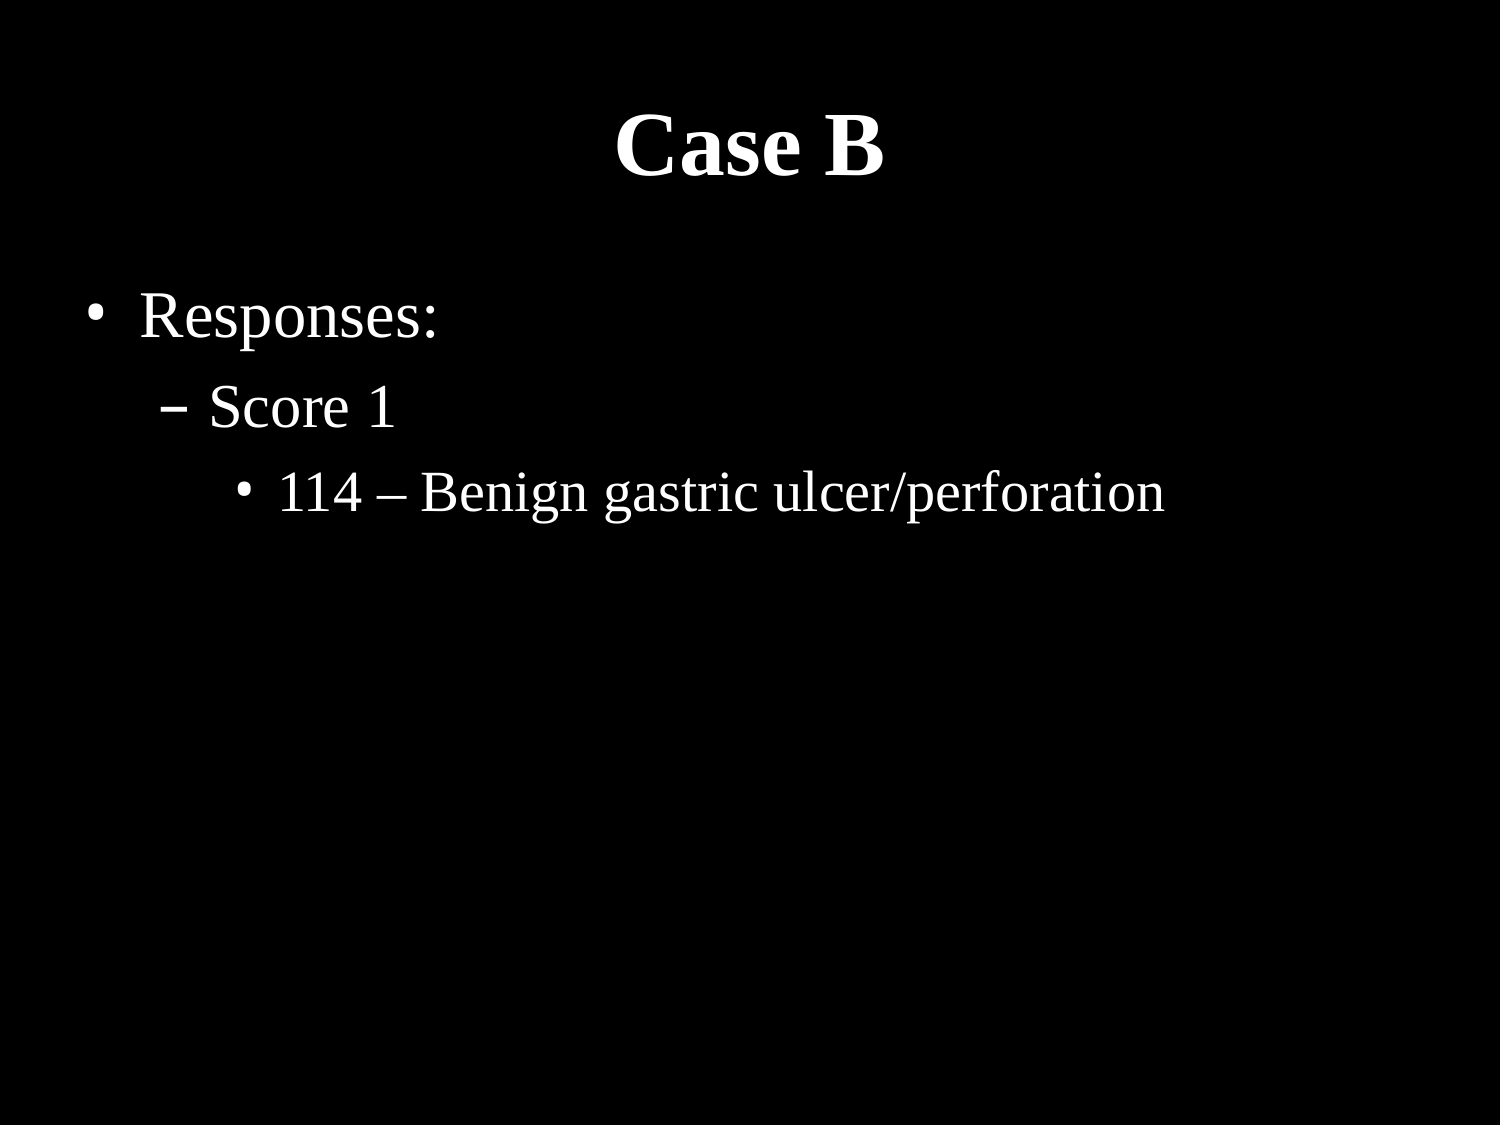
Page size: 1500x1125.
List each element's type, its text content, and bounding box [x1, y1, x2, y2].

title Case B [75, 45, 1425, 233]
list Responses: Score 1 114 – Benign gastric ulcer/perforation [75, 262, 1425, 1005]
